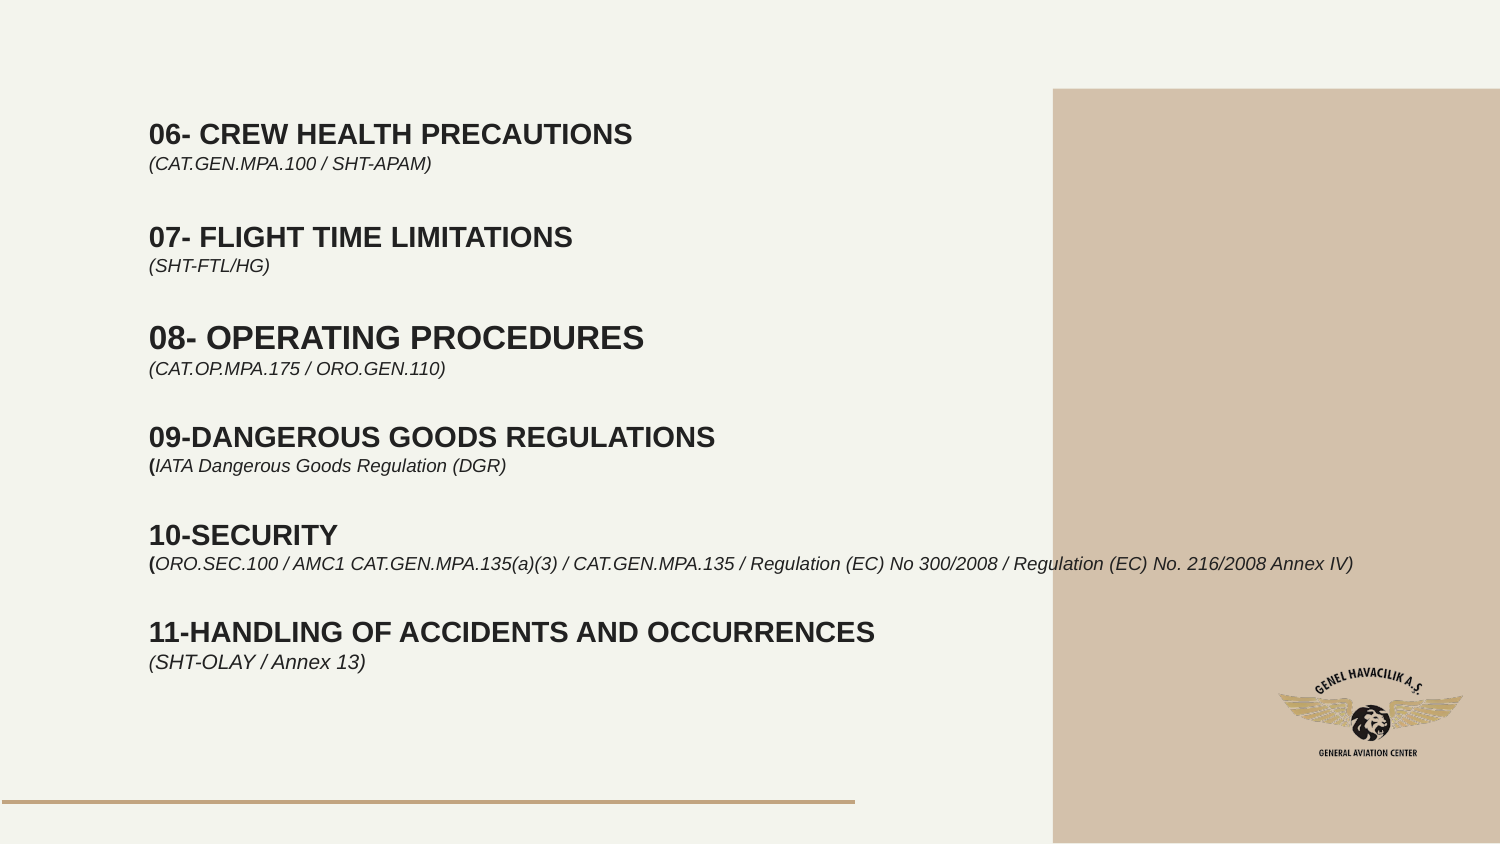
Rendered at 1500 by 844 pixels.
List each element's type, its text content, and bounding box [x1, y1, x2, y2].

picture [1272, 661, 1470, 763]
list 06- CREW HEALTH PRECAUTIONS (CAT.GEN.MPA.100 / SHT-APAM) 07- FLIGHT TIME LIMITATIONS (SHT-FTL/HG) 08- OPERATING PROCEDURES (CAT.OP.MPA.175 / ORO.GEN.110) 09-DANGEROUS GOODS REGULATIONS (IATA Dangerous Goods Regulation (DGR) 10-SECURITY (ORO.SEC.100 / AMC1 CAT.GEN.MPA.135(a)(3) / CAT.GEN.MPA.135 / Regulation (EC) No 300/2008 / Regulation (EC) No. 216/2008 Annex IV) 11-HANDLING OF ACCIDENTS AND OCCURRENCES (SHT-OLAY / Annex 13) [111, 96, 1375, 758]
